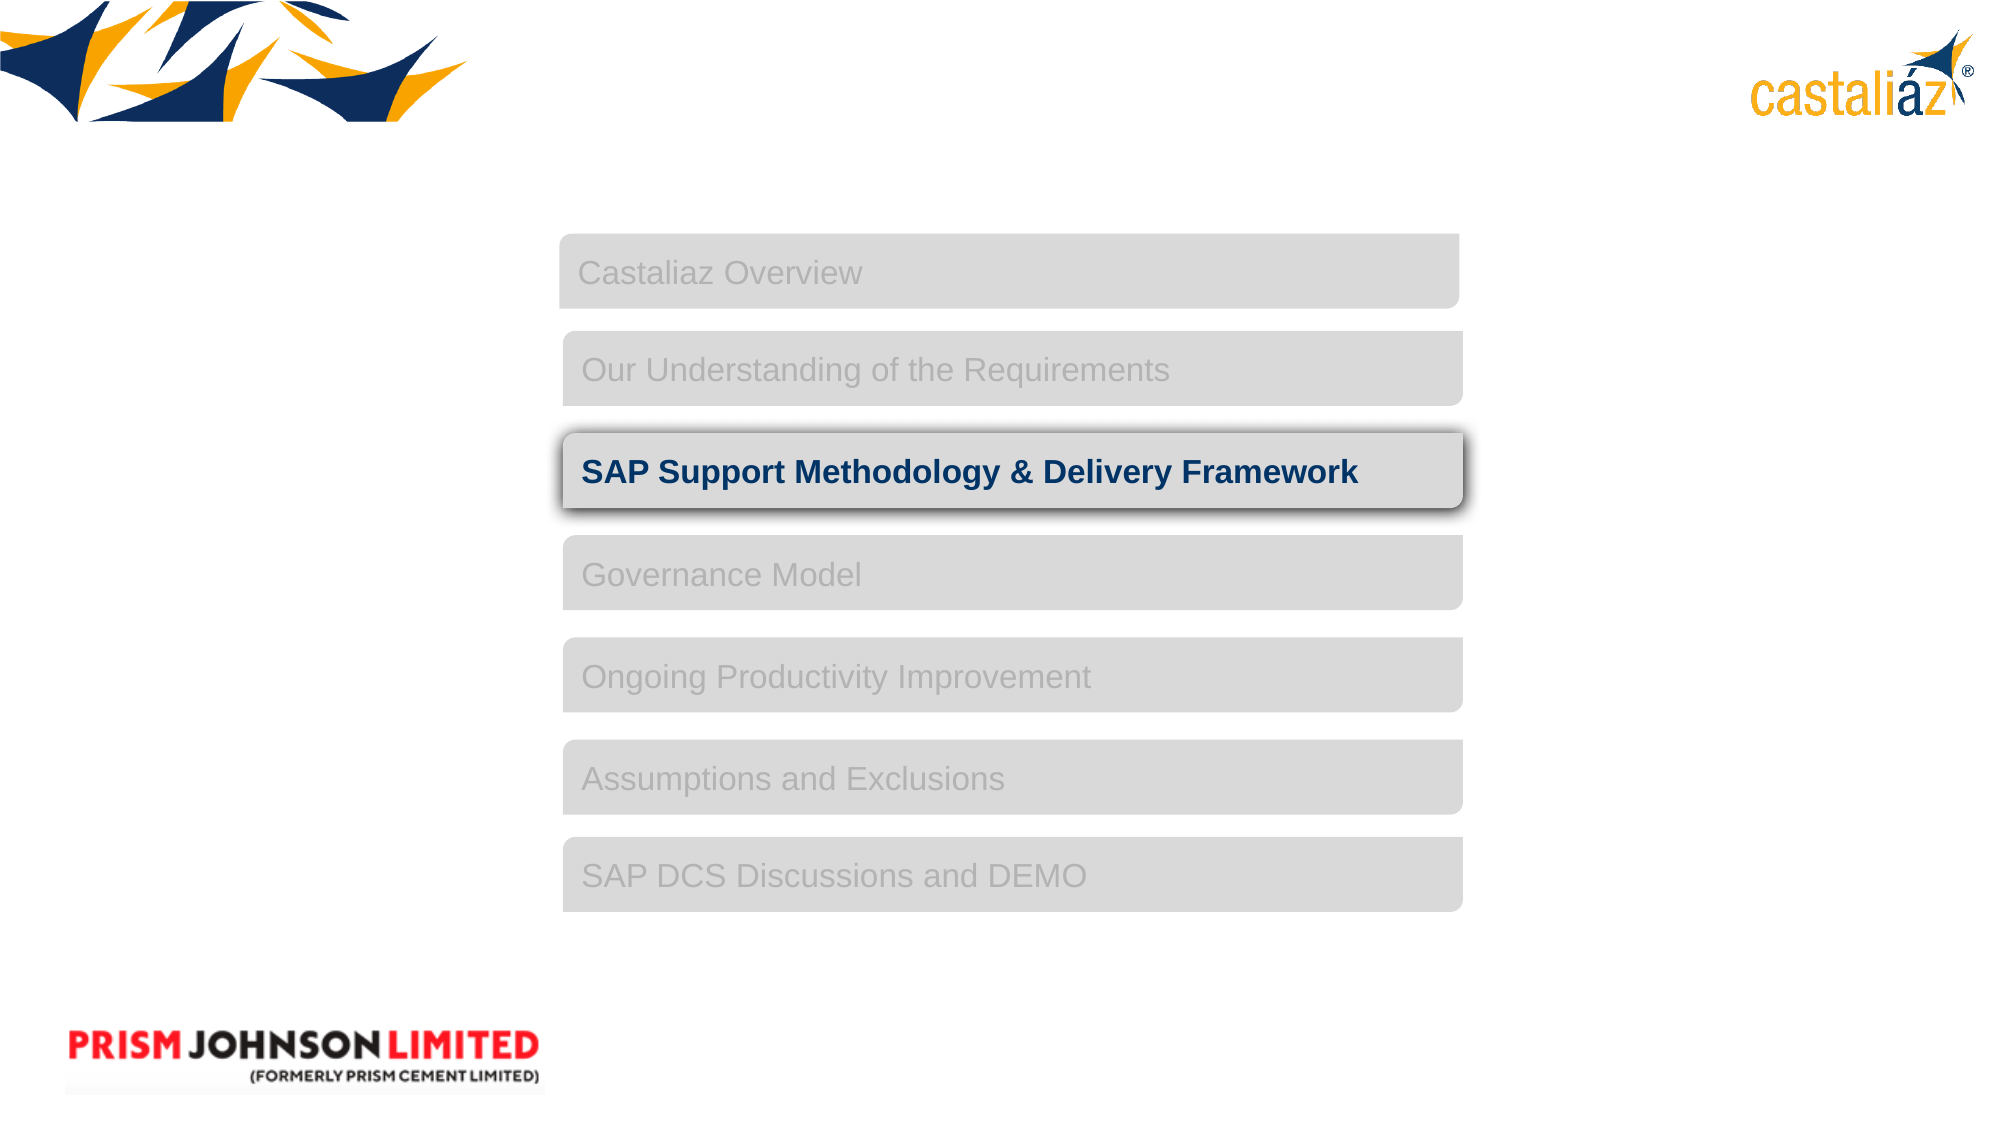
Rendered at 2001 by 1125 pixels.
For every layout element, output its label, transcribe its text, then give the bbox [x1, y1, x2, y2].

picture [65, 1022, 546, 1096]
text_box Castaliaz Overview [559, 233, 1460, 309]
picture [0, 0, 757, 122]
text_box Assumptions and Exclusions [562, 739, 1463, 815]
text_box Our Understanding of the Requirements [562, 330, 1463, 406]
text_box Ongoing Productivity Improvement [562, 637, 1463, 713]
text_box Governance Model [562, 535, 1463, 611]
picture [1741, 0, 1984, 145]
text_box SAP Support Methodology & Delivery Framework [562, 432, 1463, 509]
text_box SAP DCS Discussions and DEMO [562, 836, 1463, 912]
